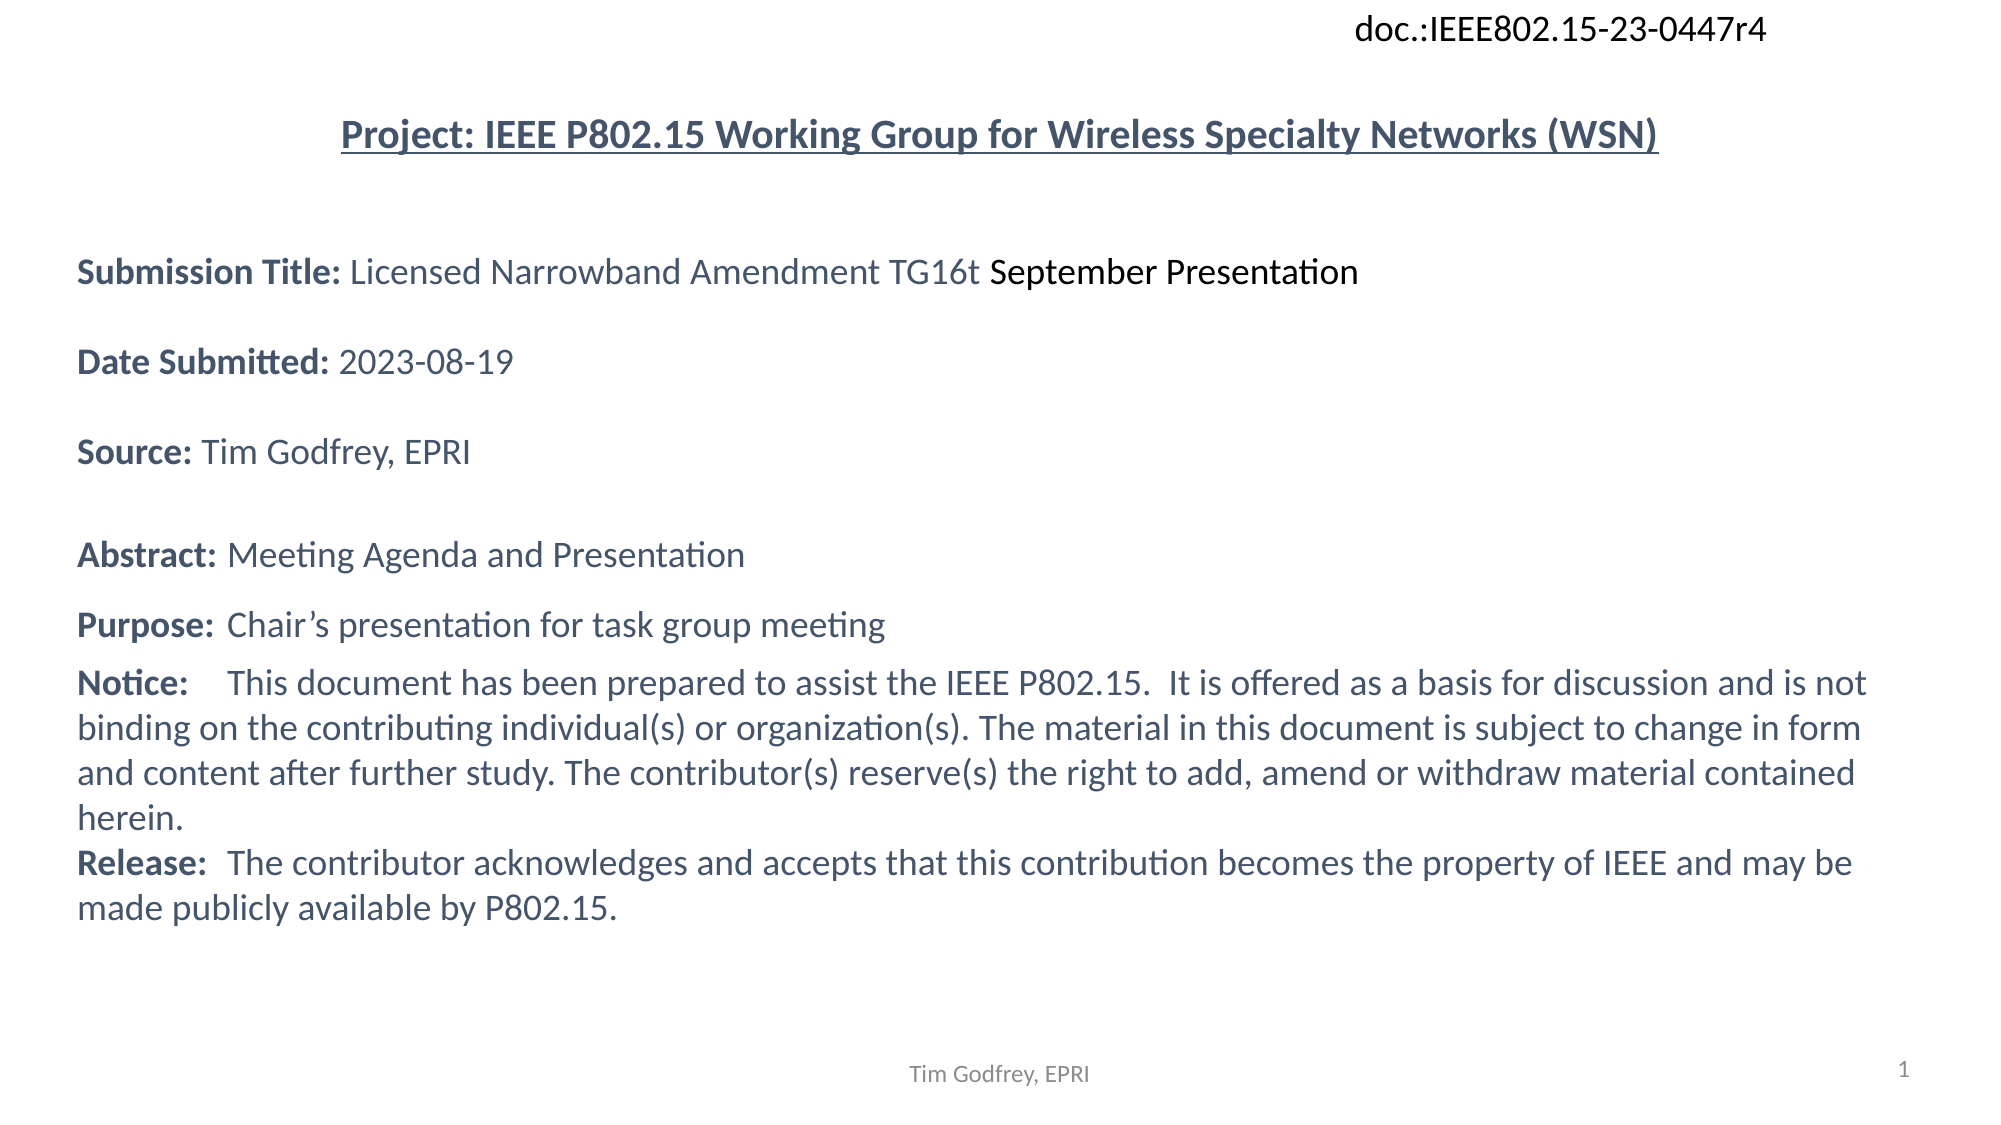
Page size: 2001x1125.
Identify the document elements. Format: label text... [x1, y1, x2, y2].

slide_number 1 [1437, 1037, 1925, 1098]
text_box Project: IEEE P802.15 Working Group for Wireless Specialty Networks (WSN) Submission Title: Licensed Narrowband Amendment TG16t September Presentation Date Submitted: 2023-08-19 Source: Tim Godfrey, EPRI Abstract: Meeting Agenda and Presentation Purpose: Chair’s presentation for task group meeting Notice: This document has been prepared to assist the IEEE P802.15. It is offered as a basis for discussion and is not binding on the contributing individual(s) or organization(s). The material in this document is subject to change in form and content after further study. The contributor(s) reserve(s) the right to add, amend or withdraw material contained herein. Release: The contributor acknowledges and accepts that this contribution becomes the property of IEEE and may be made publicly available by P802.15. [62, 99, 1938, 935]
footer Tim Godfrey, EPRI [662, 1042, 1338, 1103]
